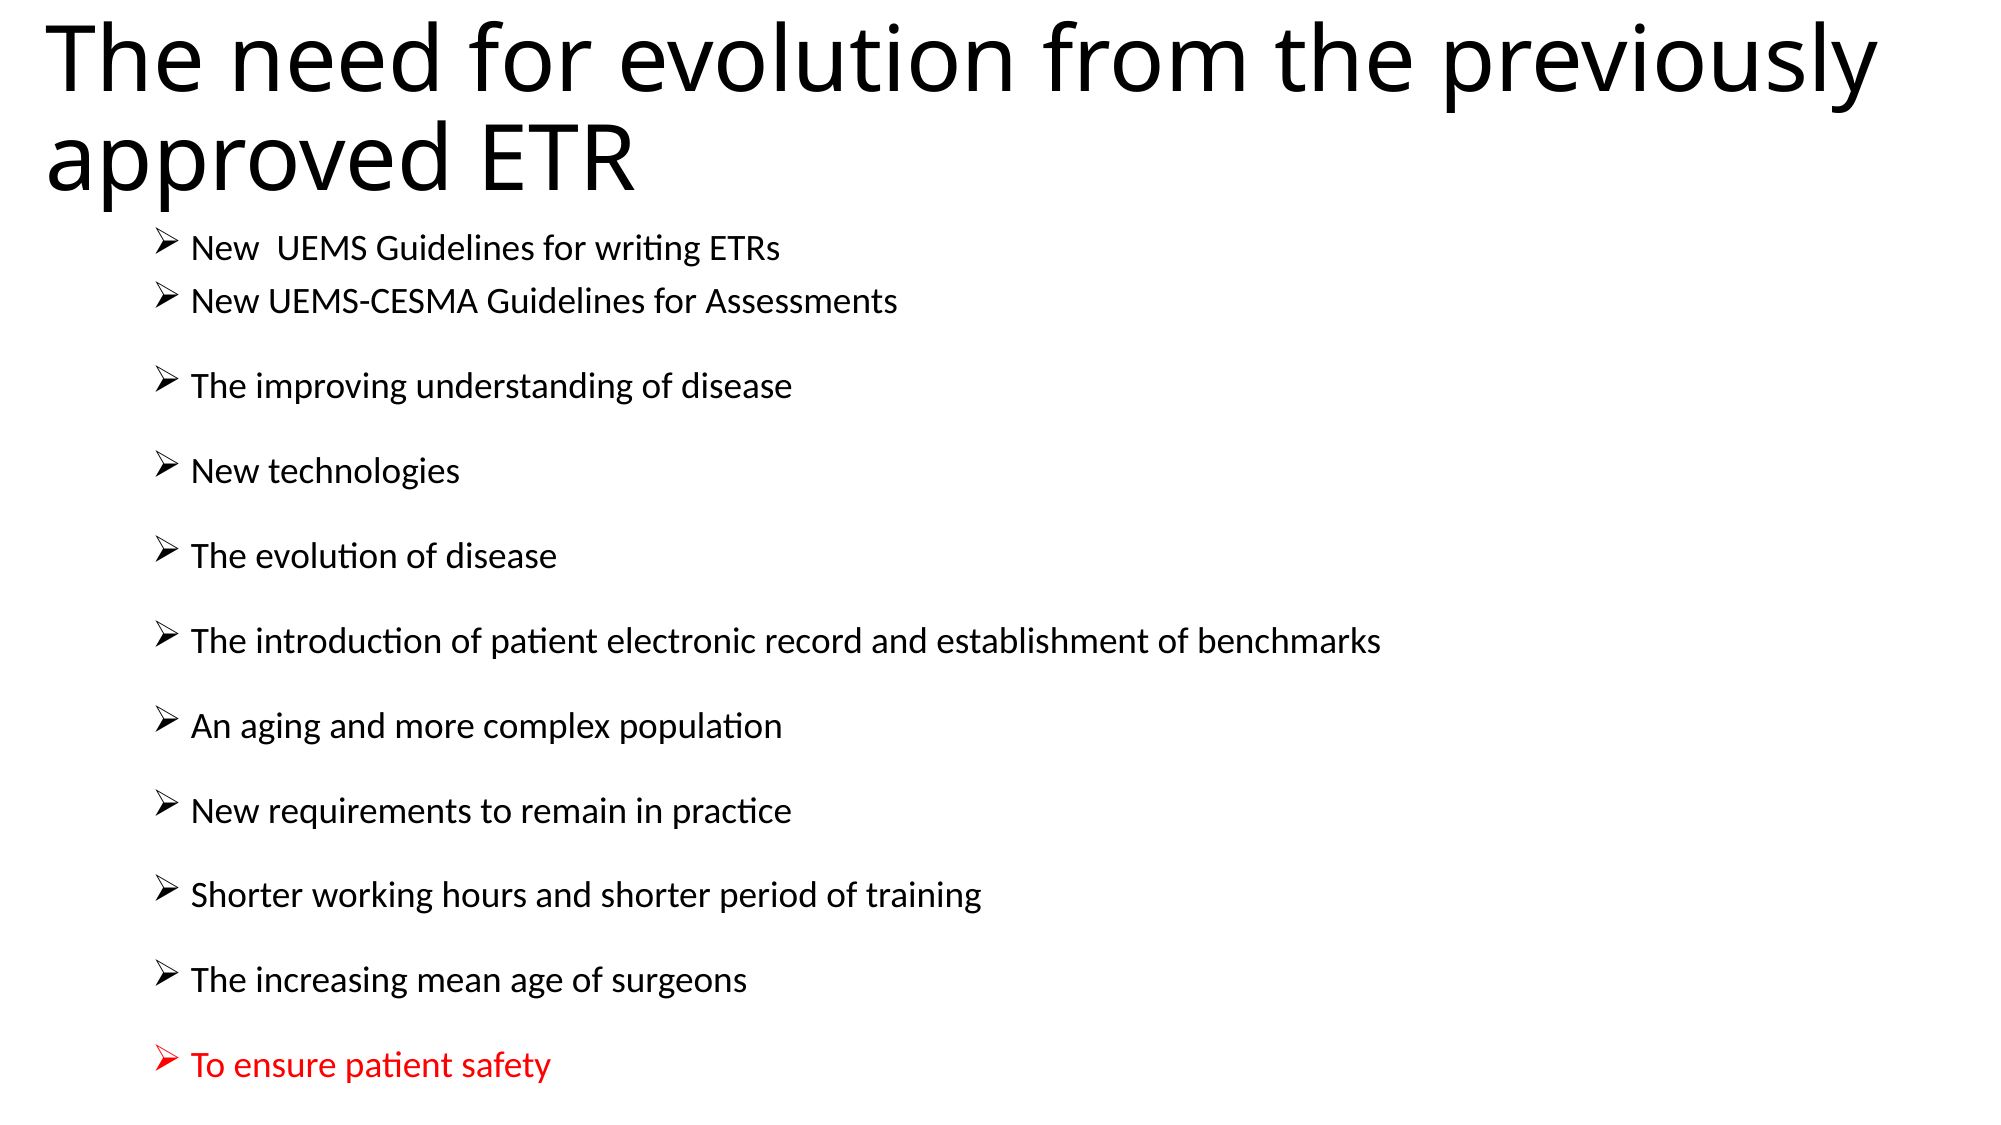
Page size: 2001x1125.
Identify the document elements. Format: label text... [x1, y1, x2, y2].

list New UEMS Guidelines for writing ETRs New UEMS-CESMA Guidelines for Assessments The improving understanding of disease New technologies The evolution of disease The introduction of patient electronic record and establishment of benchmarks An aging and more complex population New requirements to remain in practice Shorter working hours and shorter period of training The increasing mean age of surgeons To ensure patient safety [137, 220, 1863, 1103]
title The need for evolution from the previously approved ETR [30, 3, 2000, 221]
